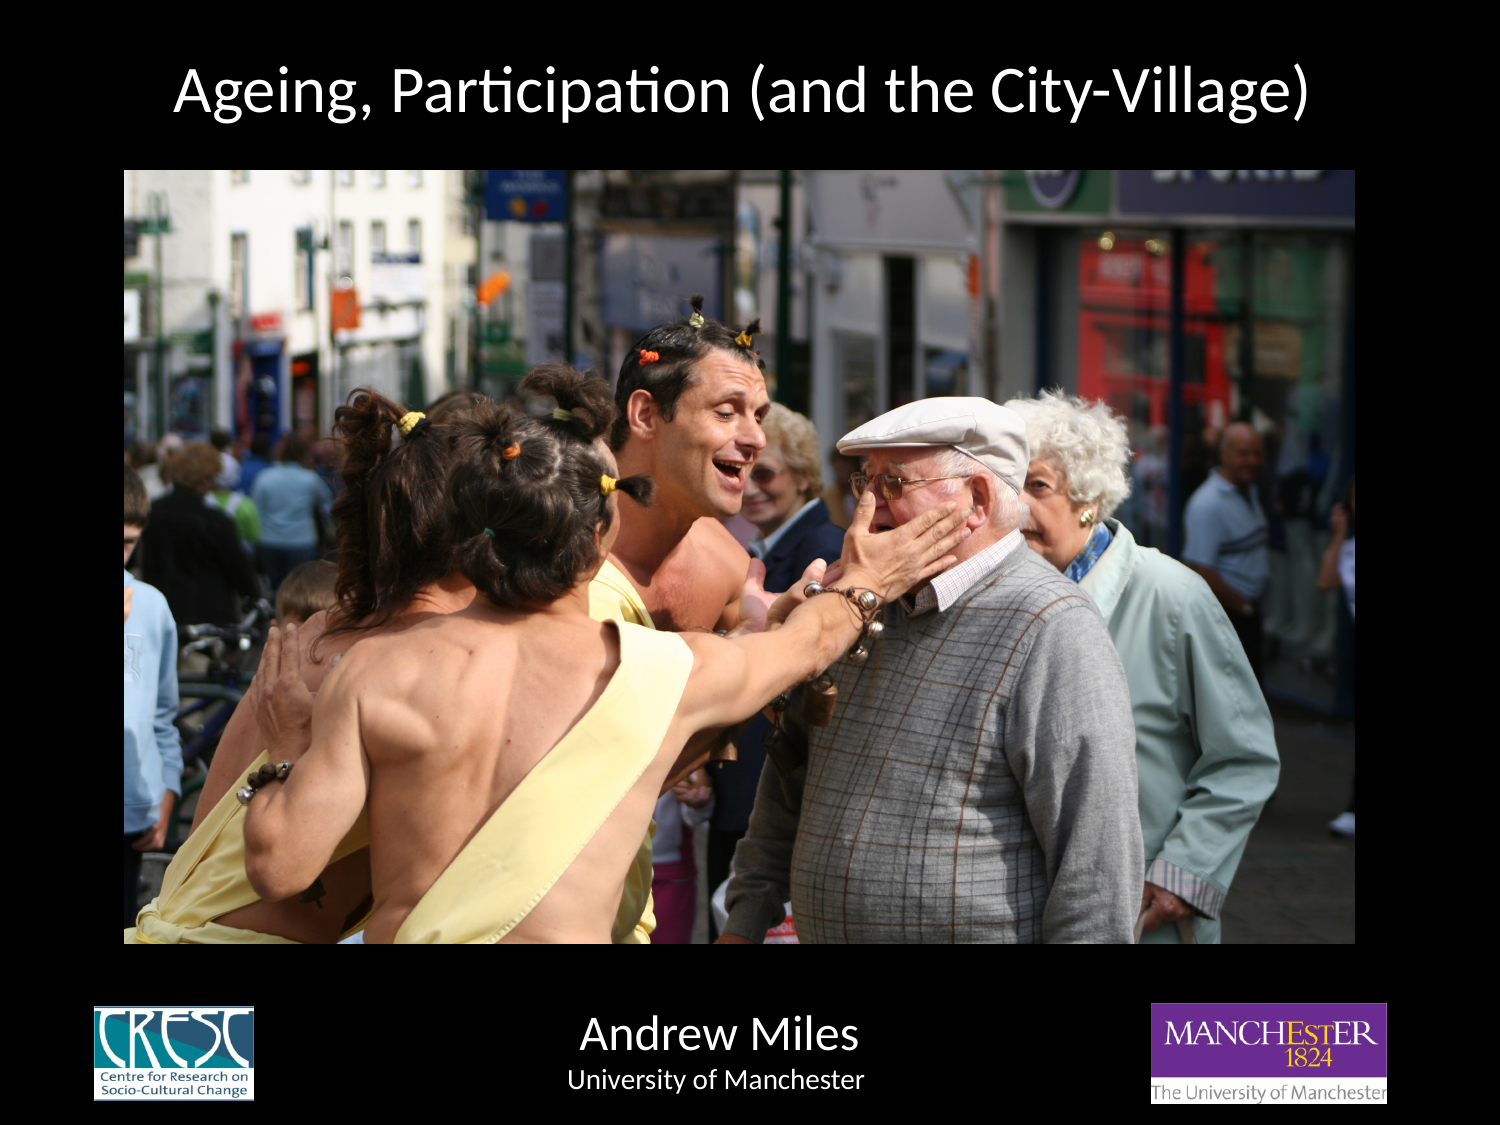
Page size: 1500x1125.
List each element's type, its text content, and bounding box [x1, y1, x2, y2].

picture [94, 1005, 255, 1102]
picture [123, 169, 1355, 944]
text_box Andrew Miles University of Manchester [472, 992, 967, 1103]
picture [1151, 1003, 1387, 1105]
text_box Ageing, Participation (and the City-Village) [114, 38, 1388, 134]
